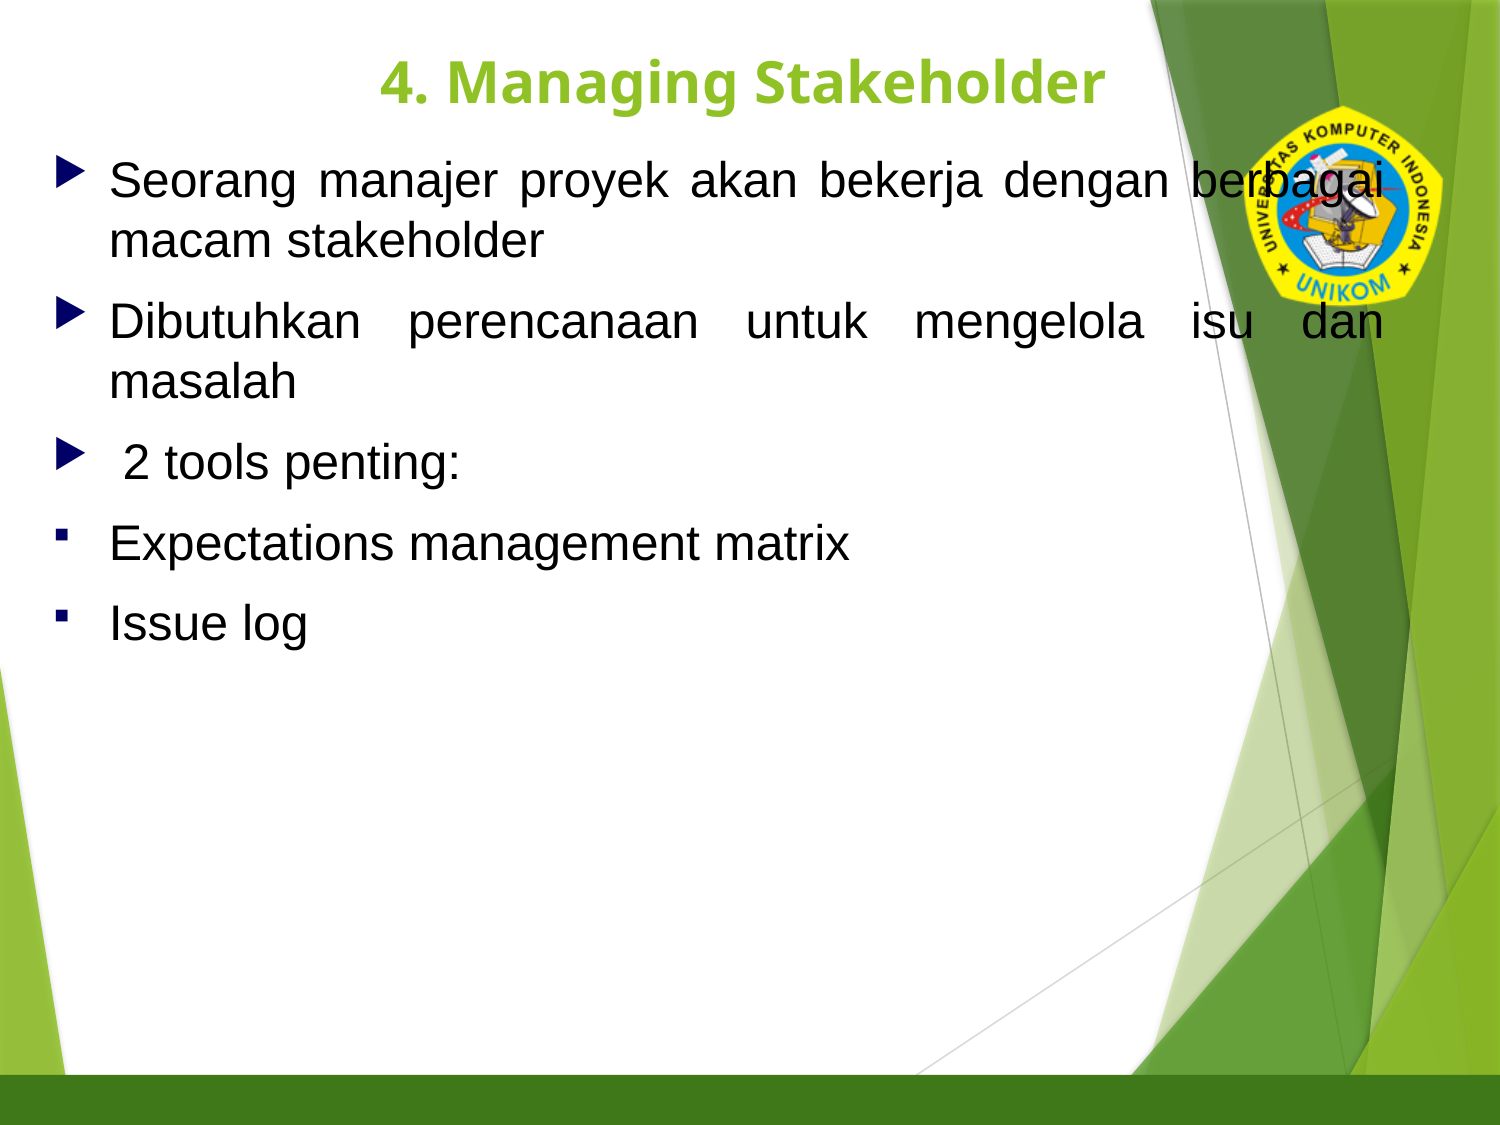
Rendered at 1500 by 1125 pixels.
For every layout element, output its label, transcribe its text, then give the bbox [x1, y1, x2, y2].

list Seorang manajer proyek akan bekerja dengan berbagai macam stakeholder Dibutuhkan perencanaan untuk mengelola isu dan masalah 2 tools penting: Expectations management matrix Issue log [37, 139, 1400, 793]
title 4. Managing Stakeholder [37, 37, 1450, 138]
picture [1237, 138, 1449, 313]
